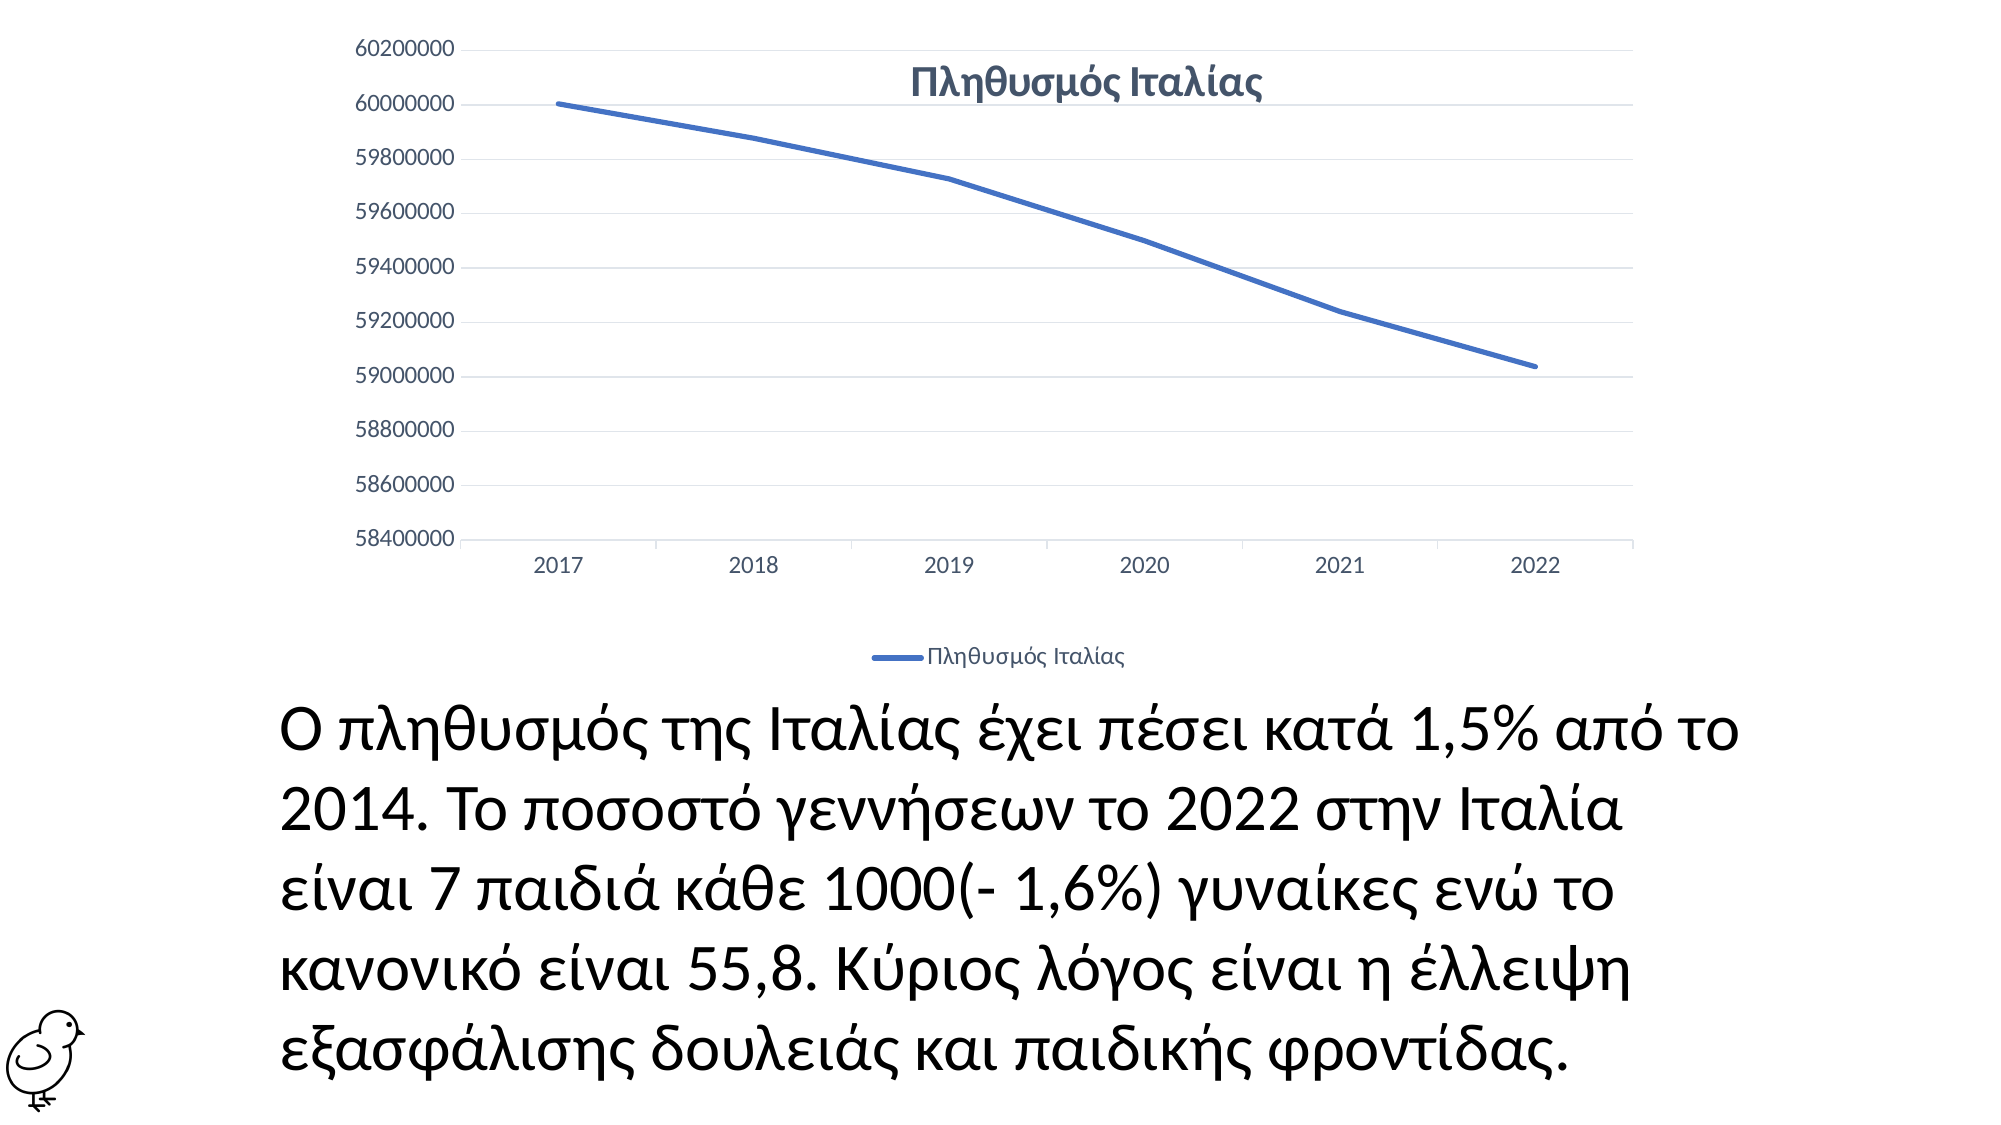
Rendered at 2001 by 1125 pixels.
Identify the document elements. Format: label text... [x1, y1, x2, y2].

text_box Ο πληθυσμός της Ιταλίας έχει πέσει κατά 1,5% από το 2014. Το ποσοστό γεννήσεων το 2022 στην Ιταλία είναι 7 παιδιά κάθε 1000(- 1,6%) γυναίκες ενώ το κανονικό είναι 55,8. Κύριος λόγος είναι η έλλειψη εξασφάλισης δουλειάς και παιδικής φροντίδας. [264, 676, 1785, 1092]
chart [333, 37, 1667, 677]
picture [0, 996, 110, 1125]
